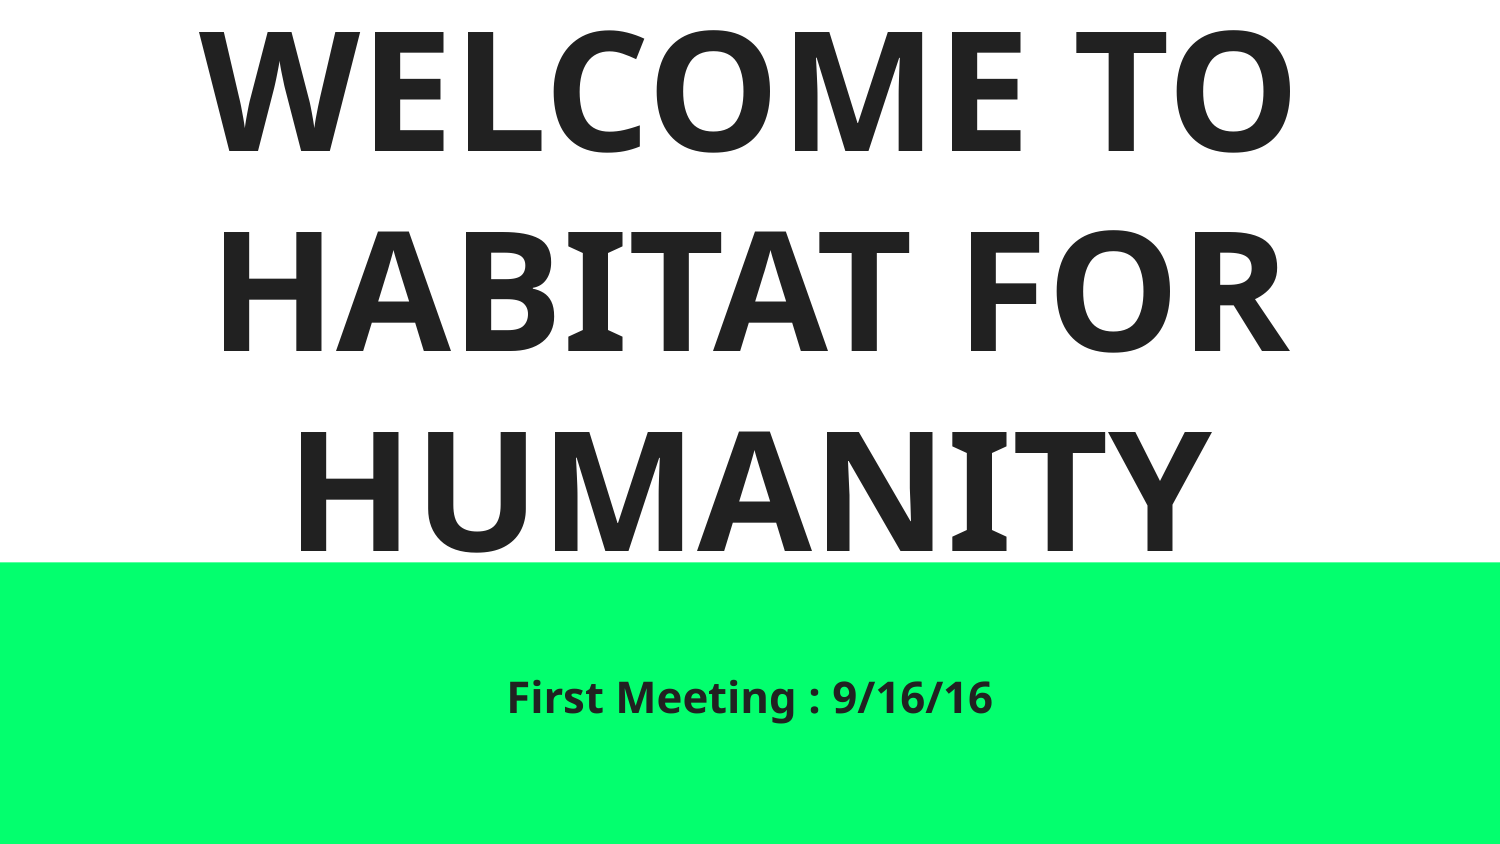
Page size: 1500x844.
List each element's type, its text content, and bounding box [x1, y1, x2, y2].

subtitle First Meeting : 9/16/16 [51, 638, 1449, 755]
title WELCOME TO HABITAT FOR HUMANITY [51, 64, 1449, 506]
